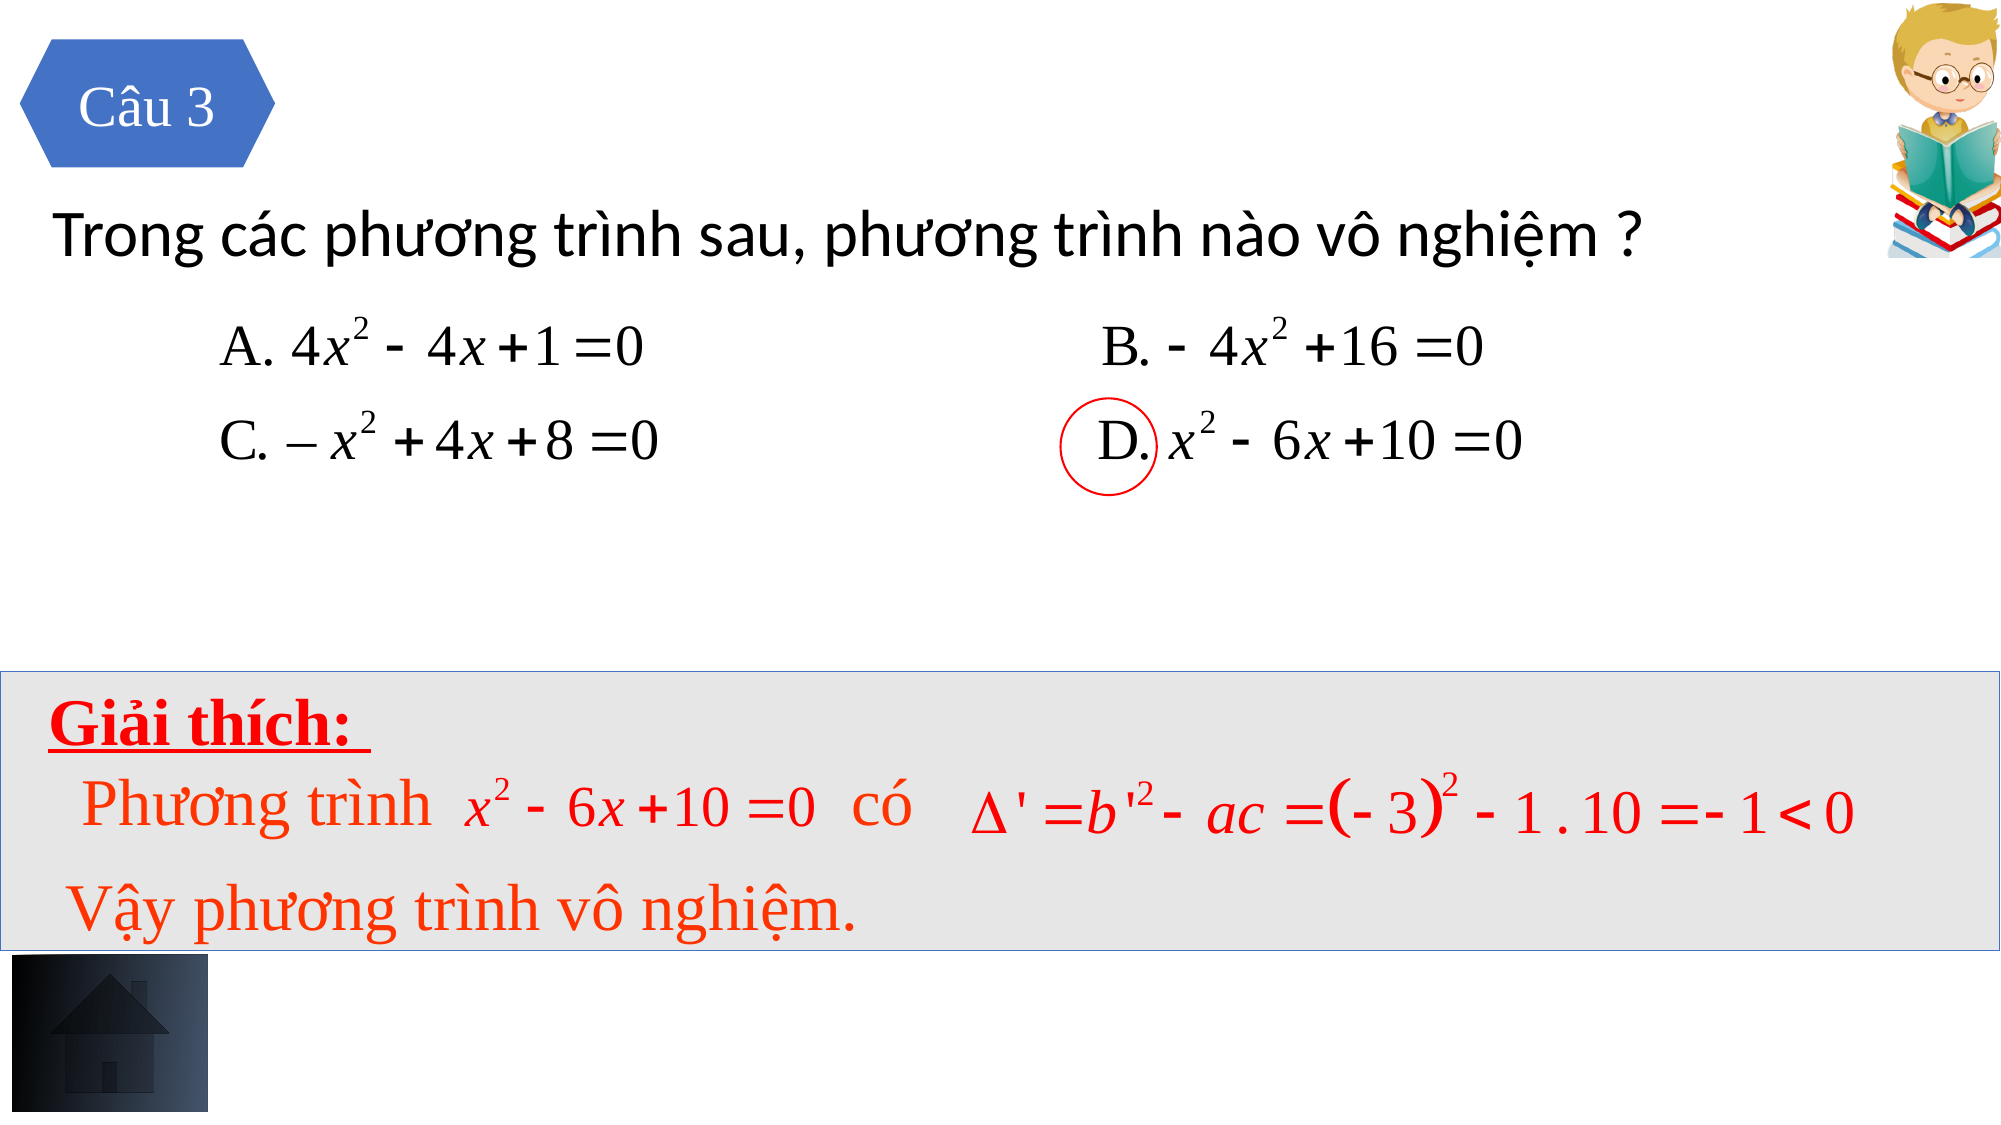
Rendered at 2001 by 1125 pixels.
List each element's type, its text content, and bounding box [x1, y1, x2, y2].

text_box Câu 3 [18, 38, 277, 169]
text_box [211, 301, 1532, 486]
text_box [1078, 486, 1139, 497]
text_box [11, 954, 208, 1113]
picture [1818, 3, 2001, 258]
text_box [453, 763, 828, 842]
text_box Trong các phương trình sau, phương trình nào vô nghiệm ? [38, 182, 1917, 277]
text_box Giải thích: Phương trình có Vậy phương trình vô nghiệm. [0, 671, 2000, 951]
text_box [960, 755, 1867, 870]
